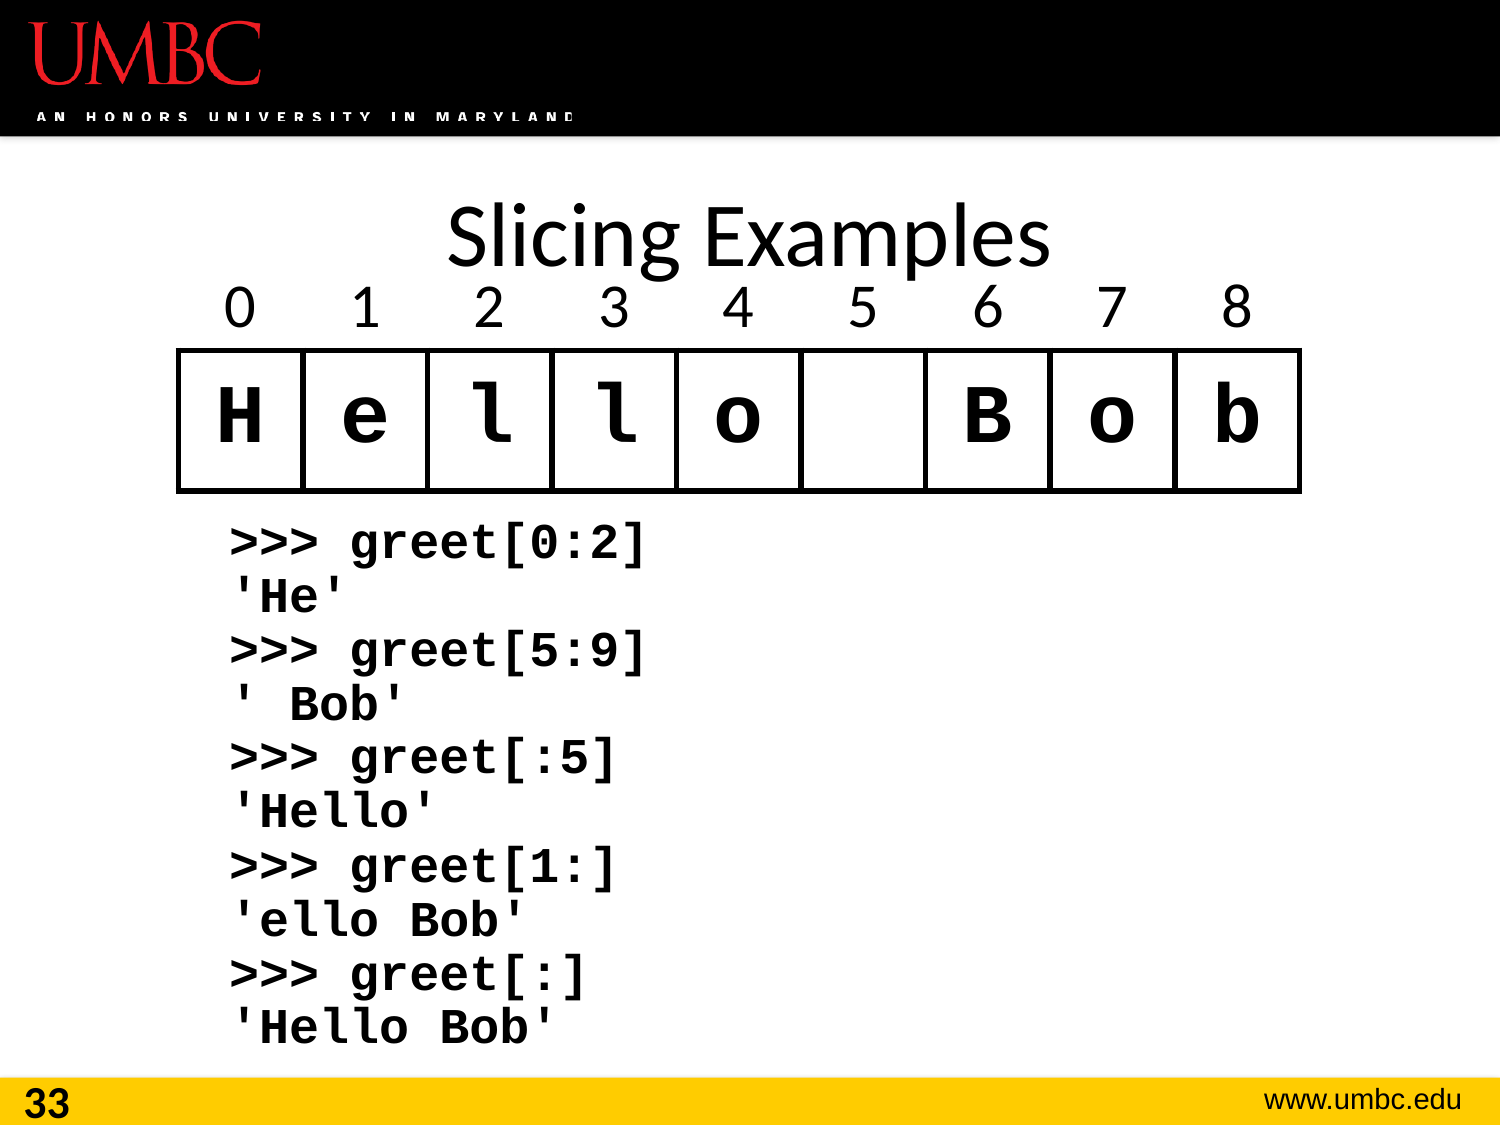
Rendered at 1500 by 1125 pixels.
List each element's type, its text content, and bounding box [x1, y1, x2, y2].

table_cell o [1053, 353, 1172, 488]
table_header 8 [1175, 252, 1299, 348]
table_header 5 [801, 252, 926, 348]
table_cell l [555, 353, 674, 488]
table_cell B [928, 353, 1047, 488]
table_header 3 [552, 252, 677, 348]
table_cell [804, 353, 923, 488]
table_cell b [1178, 353, 1297, 488]
table_header 7 [1050, 252, 1175, 348]
table_cell e [306, 353, 425, 488]
table_header 4 [677, 252, 801, 348]
table_header 6 [926, 252, 1050, 348]
table_cell H [181, 353, 300, 488]
table_cell l [430, 353, 549, 488]
table_cell o [679, 353, 798, 488]
text_box >>> greet[0:2] 'He' >>> greet[5:9] ' Bob' >>> greet[:5] 'Hello' >>> greet[1:] 'ello Bob' >>> greet[:] 'Hello Bob' [121, 507, 1396, 964]
title Slicing Examples [75, 136, 1425, 324]
slide_number 33 [0, 1065, 94, 1125]
table_header 2 [428, 252, 552, 348]
table_header 0 [178, 252, 303, 348]
table_header 1 [303, 252, 428, 348]
